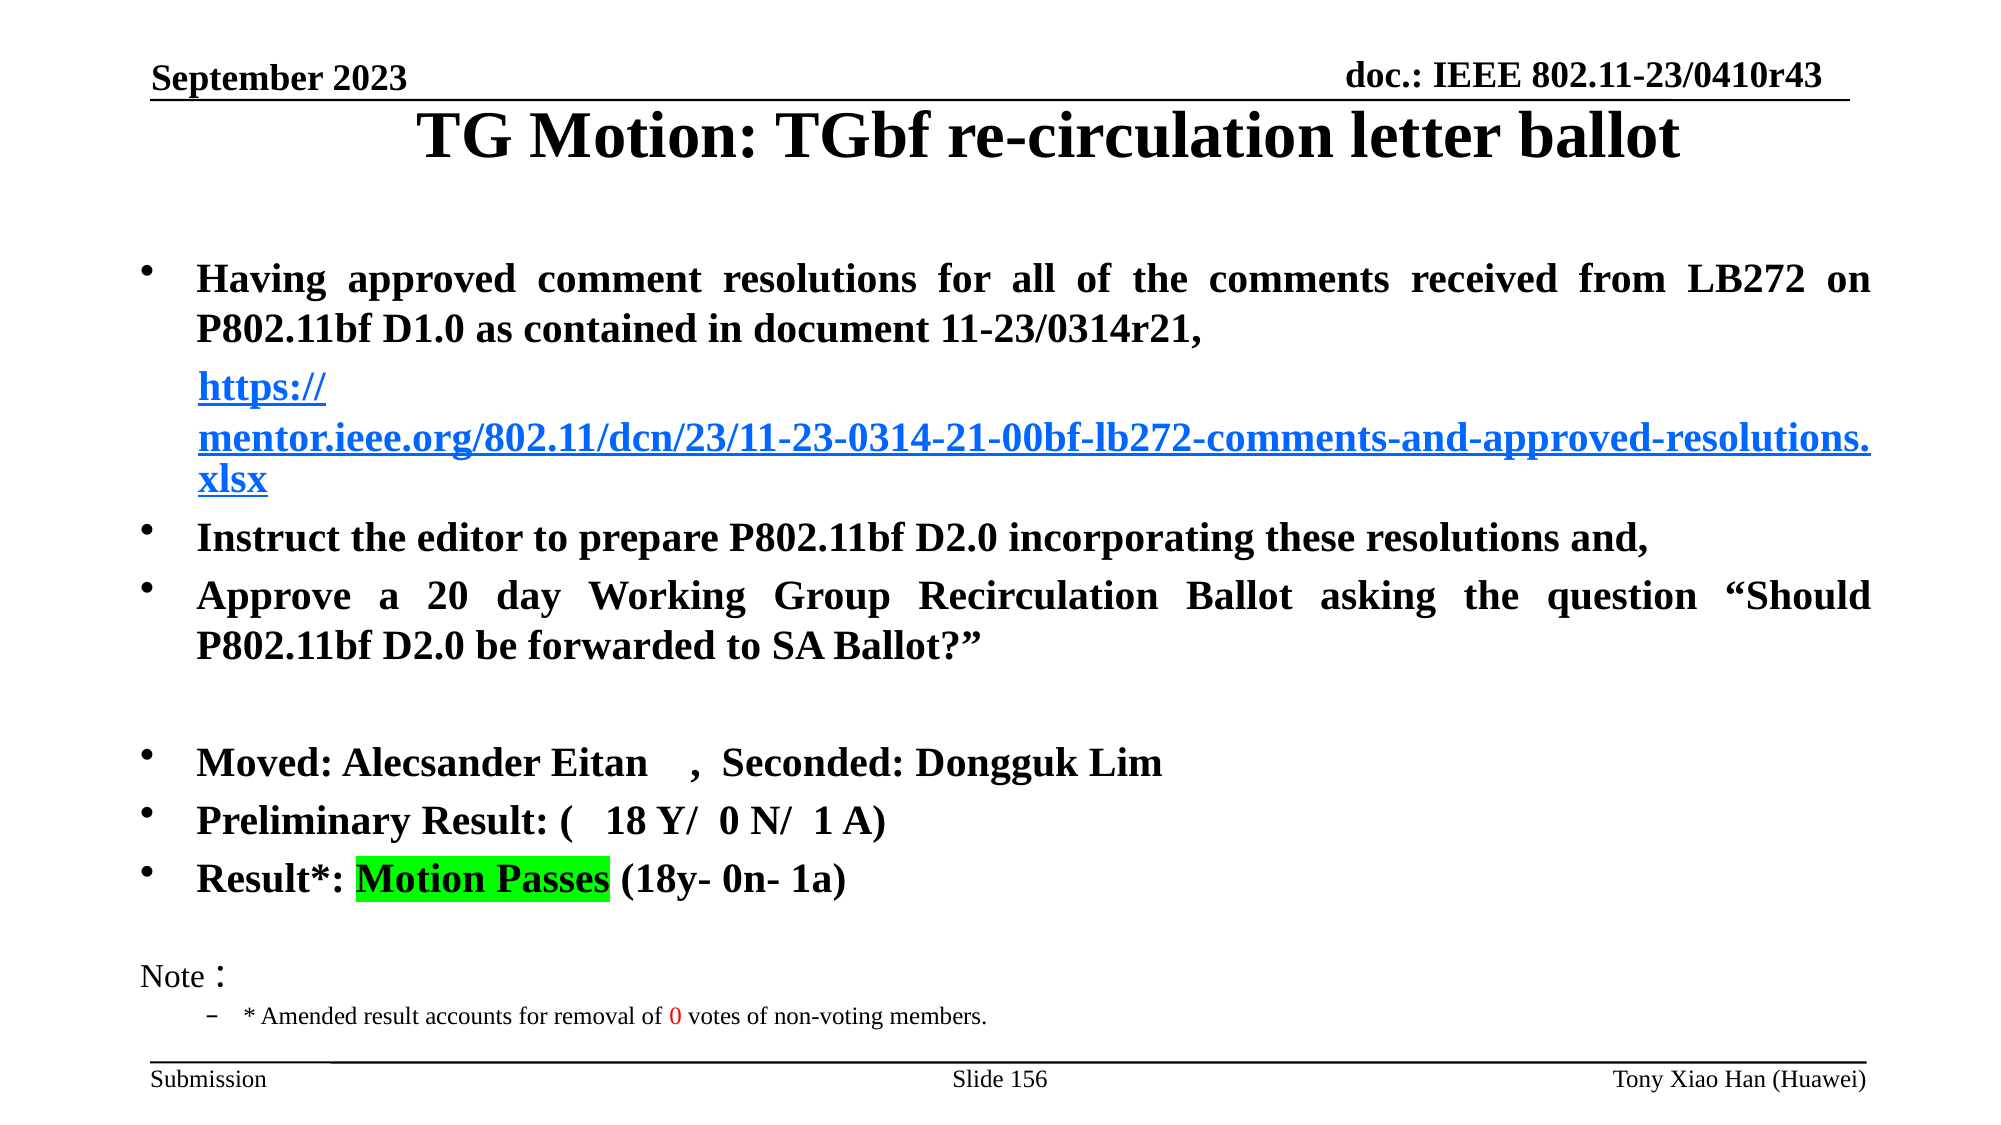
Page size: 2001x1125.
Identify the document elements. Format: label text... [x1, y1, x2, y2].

text_box TG Motion: TGbf re-circulation letter ballot [362, 87, 1738, 175]
text_box Having approved comment resolutions for all of the comments received from LB272 on P802.11bf D1.0 as contained in document 11-23/0314r21, https://mentor.ieee.org/802.11/dcn/23/11-23-0314-21-00bf-lb272-comments-and-approved-resolutions.xlsx Instruct the editor to prepare P802.11bf D2.0 incorporating these resolutions and, Approve a 20 day Working Group Recirculation Ballot asking the question “Should P802.11bf D2.0 be forwarded to SA Ballot?” Moved: Alecsander Eitan , Seconded: Dongguk Lim Preliminary Result: ( 18 Y/ 0 N/ 1 A) Result*: Motion Passes (18y- 0n- 1a) Note： * Amended result accounts for removal of 0 votes of non-voting members. [125, 212, 1888, 1013]
